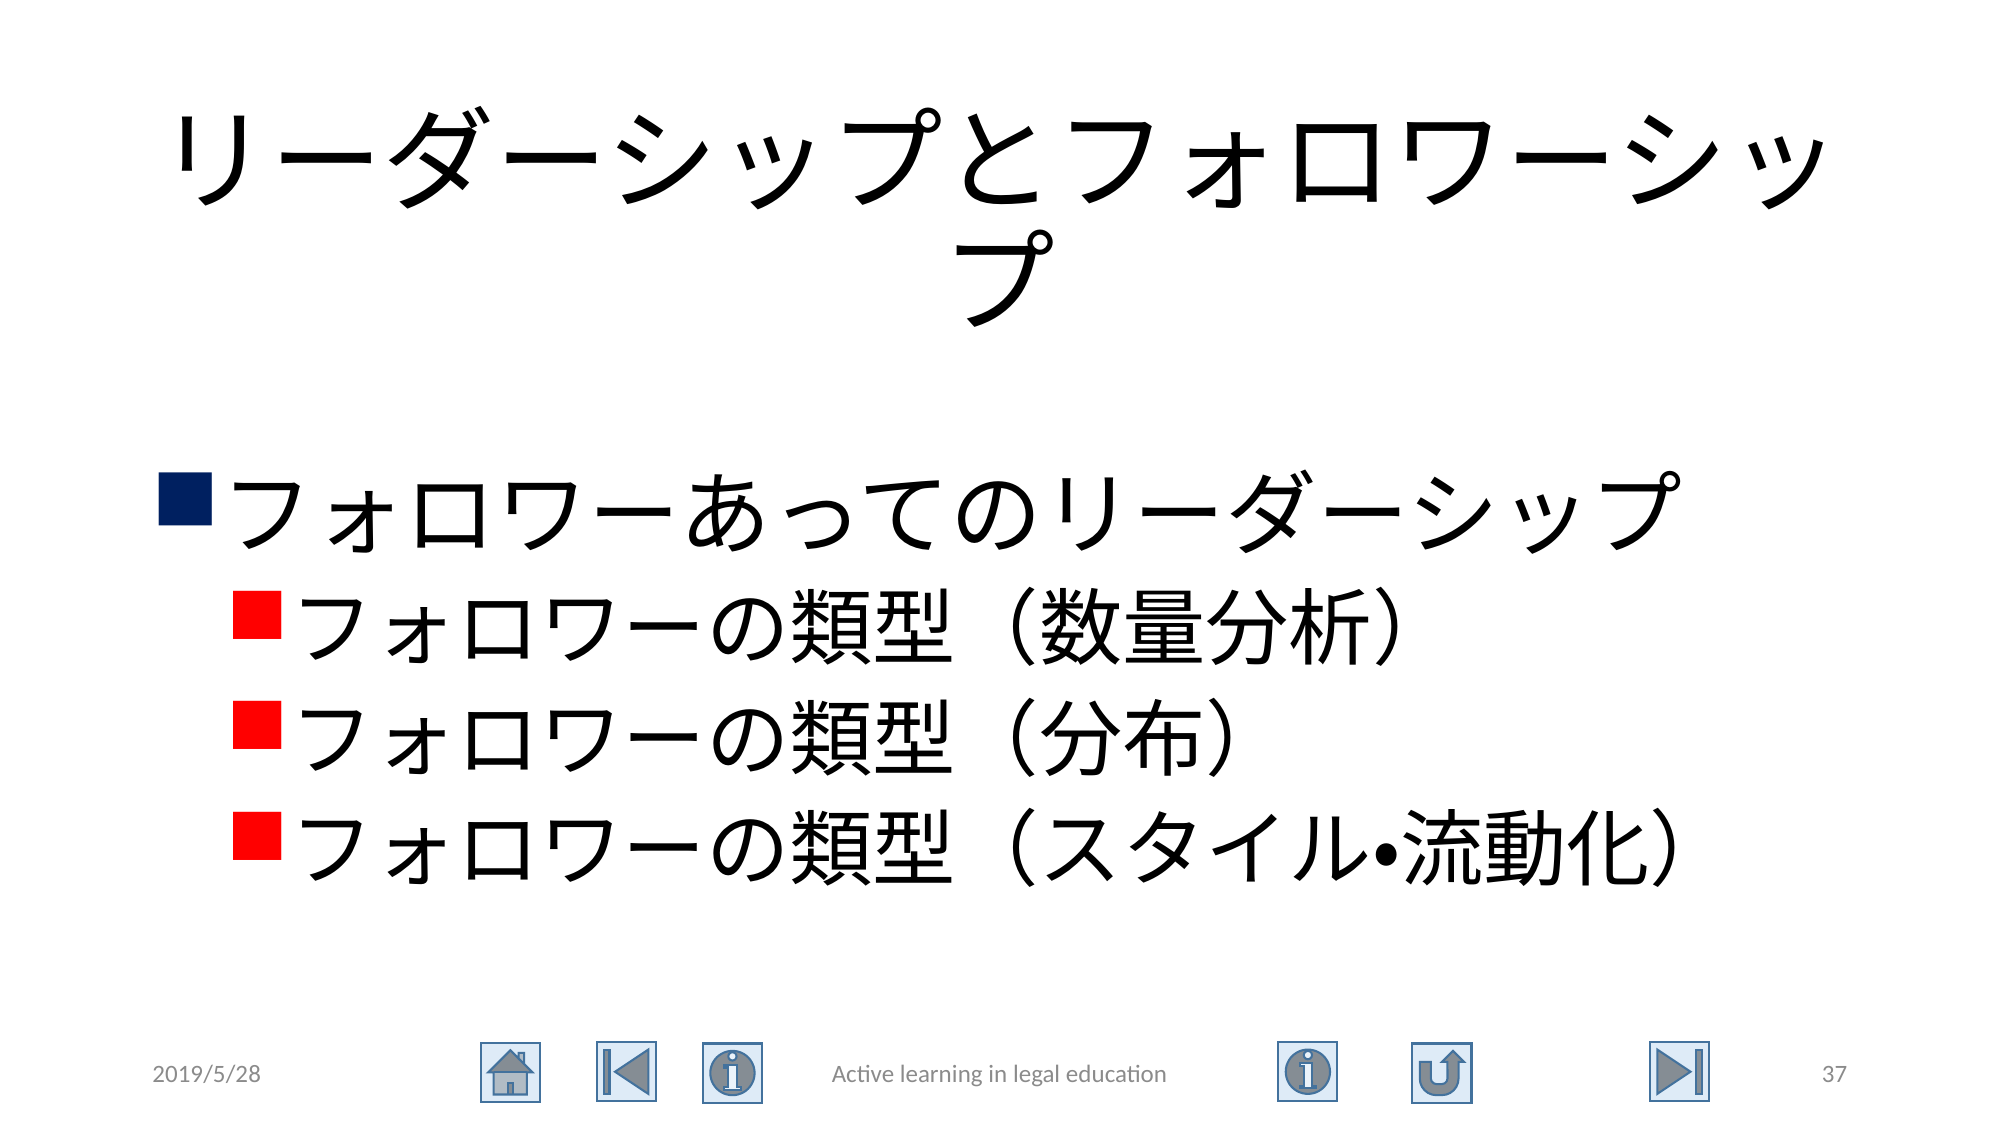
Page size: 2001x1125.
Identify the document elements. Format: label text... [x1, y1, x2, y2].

footer Active learning in legal education [662, 1042, 1338, 1103]
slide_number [137, 1042, 588, 1103]
list フォロワーあってのリーダーシップ フォロワーの類型（数量分析） フォロワーの類型（分布） フォロワーの類型（スタイル・流動化） [136, 447, 1862, 948]
slide_number 37 [1412, 1042, 1863, 1103]
title リーダーシップとフォロワーシップ [136, 88, 1862, 364]
